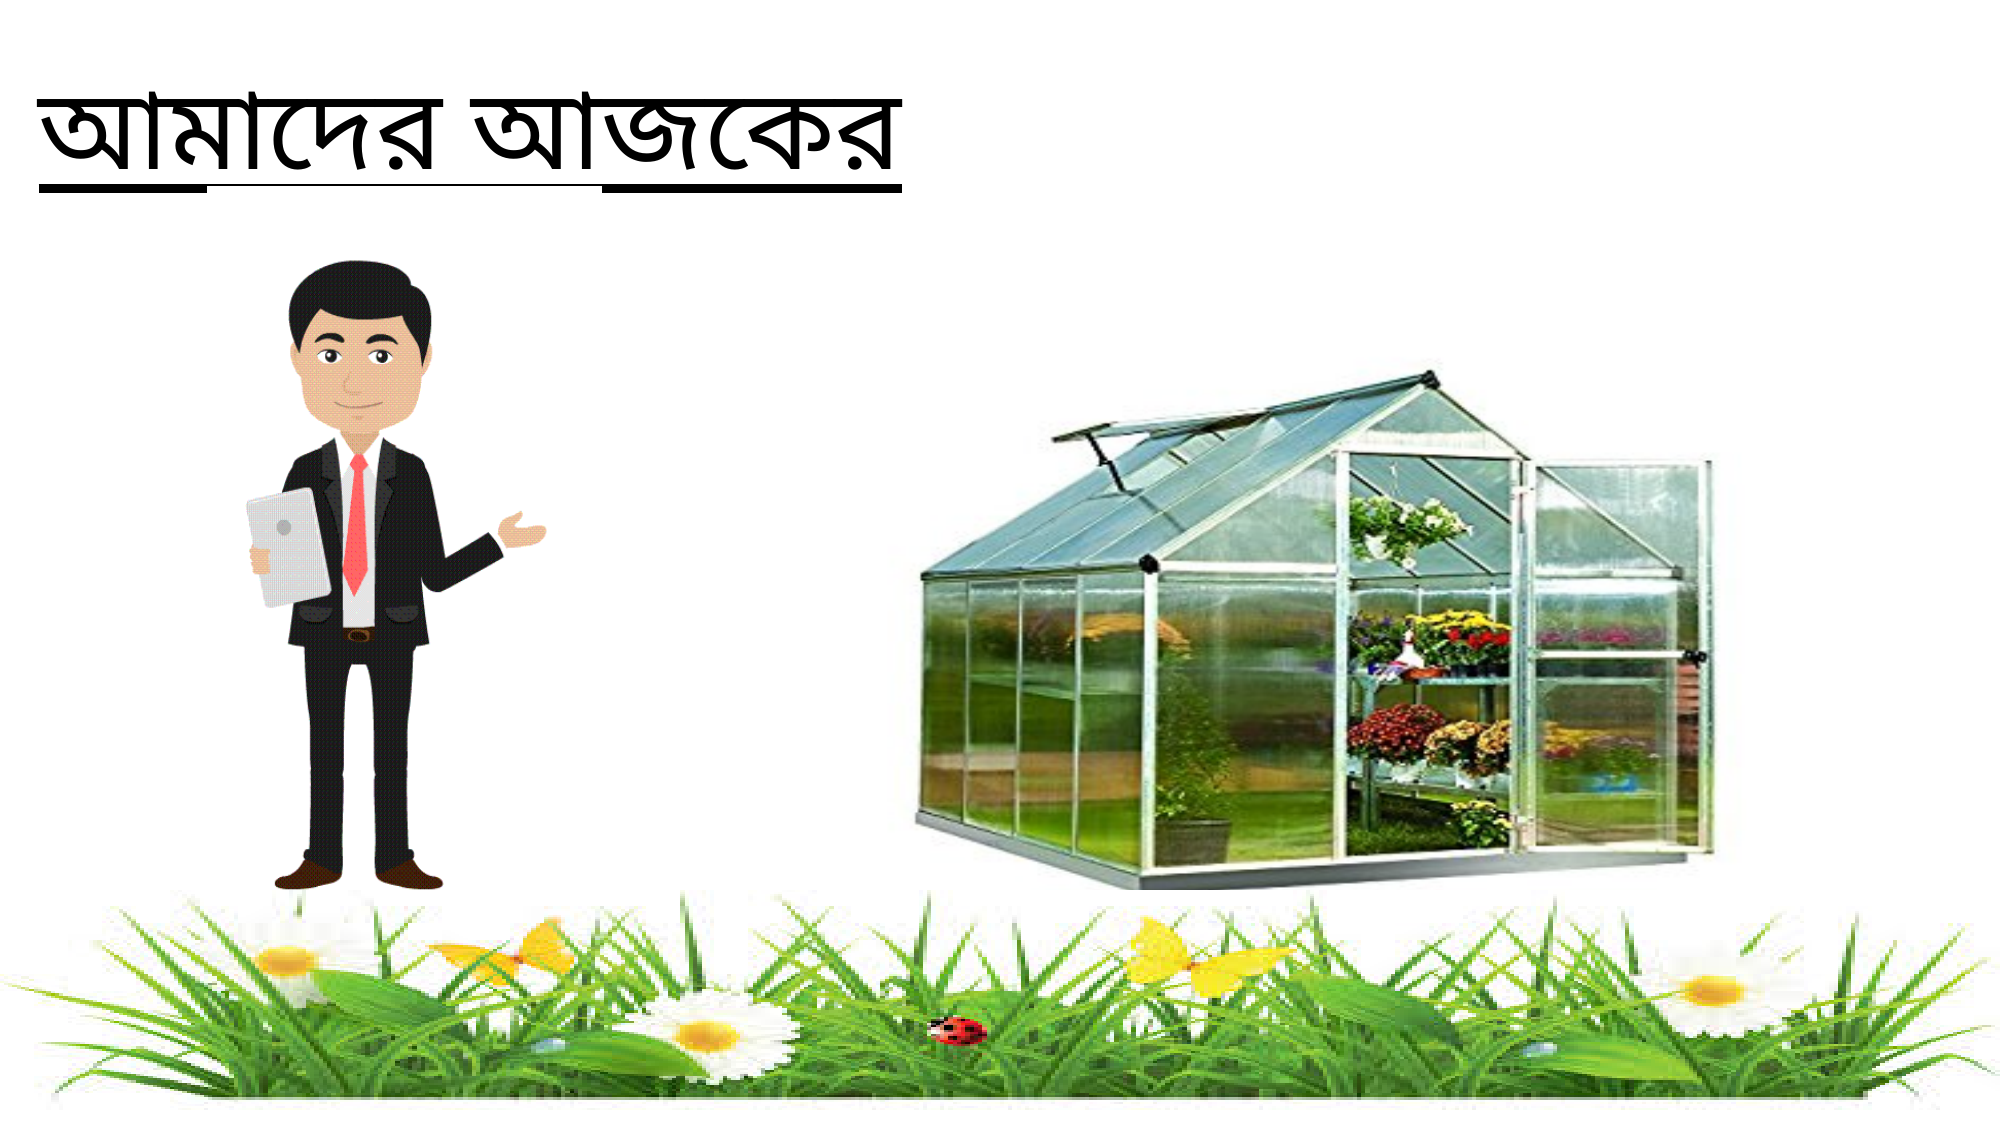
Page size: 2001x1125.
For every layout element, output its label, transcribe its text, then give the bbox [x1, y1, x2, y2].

text_box আমাদের আজকের পাঠ [13, 49, 927, 335]
picture [0, 186, 2000, 1117]
